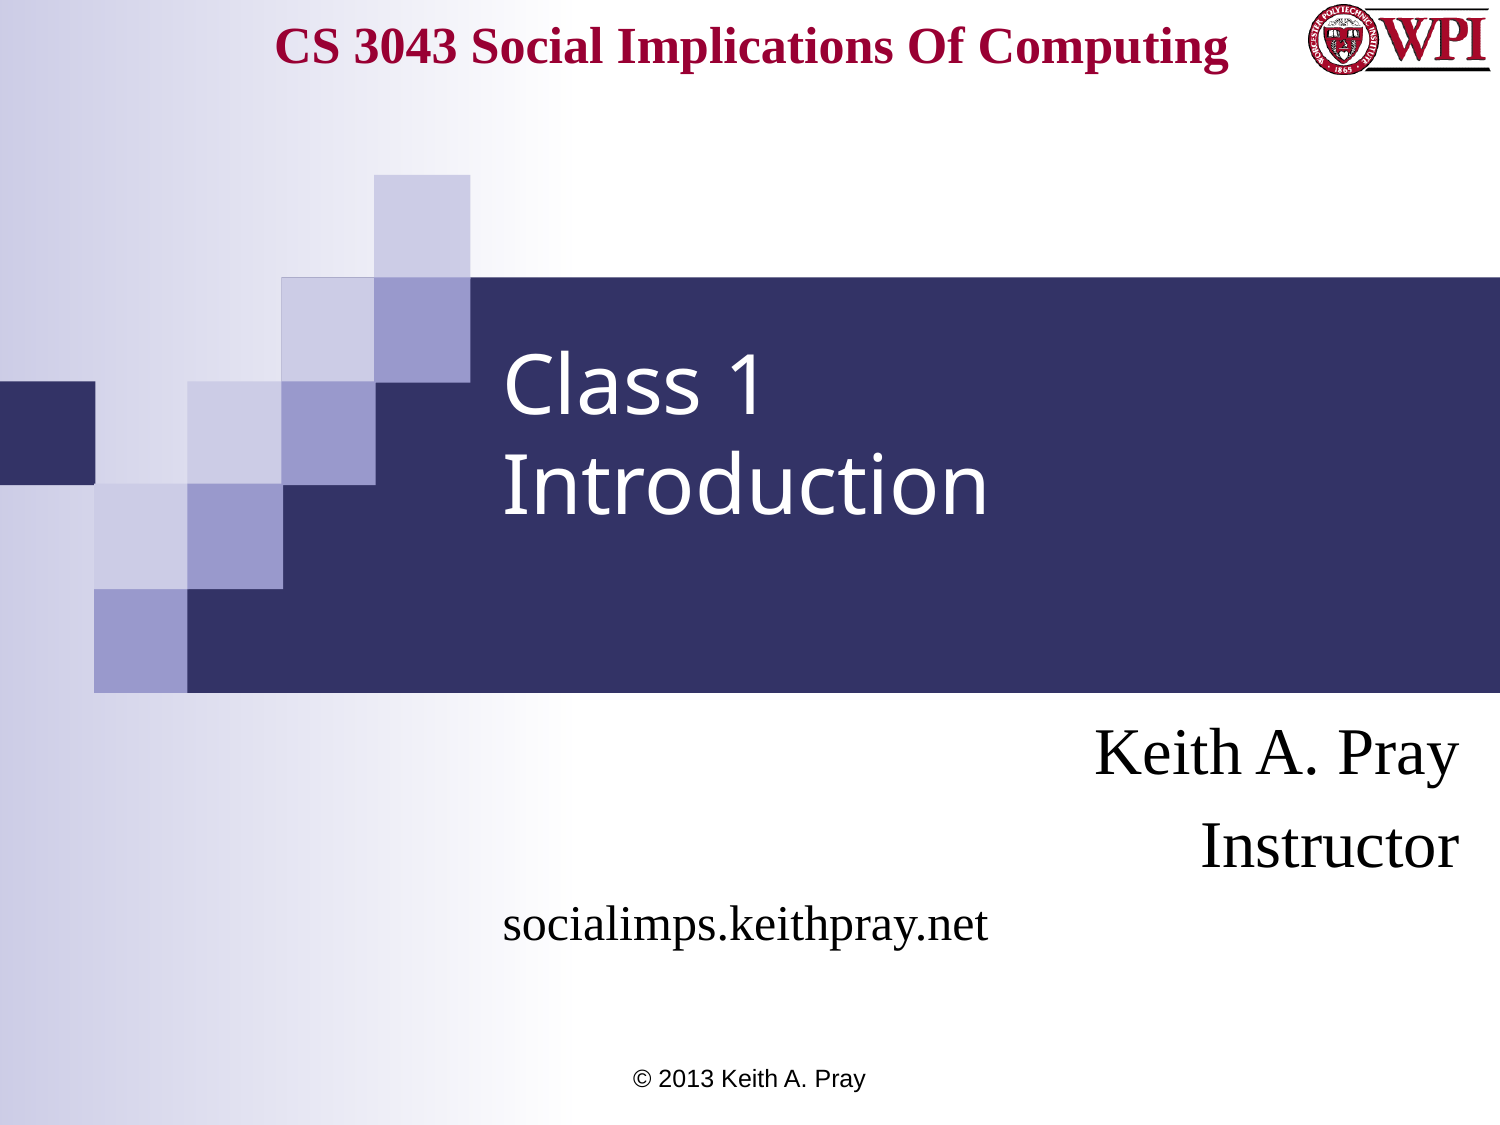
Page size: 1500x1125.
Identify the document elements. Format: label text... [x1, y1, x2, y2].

title Class 1 Introduction [487, 299, 1476, 663]
footer © 2013 Keith A. Pray [512, 1024, 988, 1101]
subtitle Keith A. Pray Instructor socialimps.keithpray.net [487, 699, 1476, 988]
picture [1308, 3, 1500, 75]
